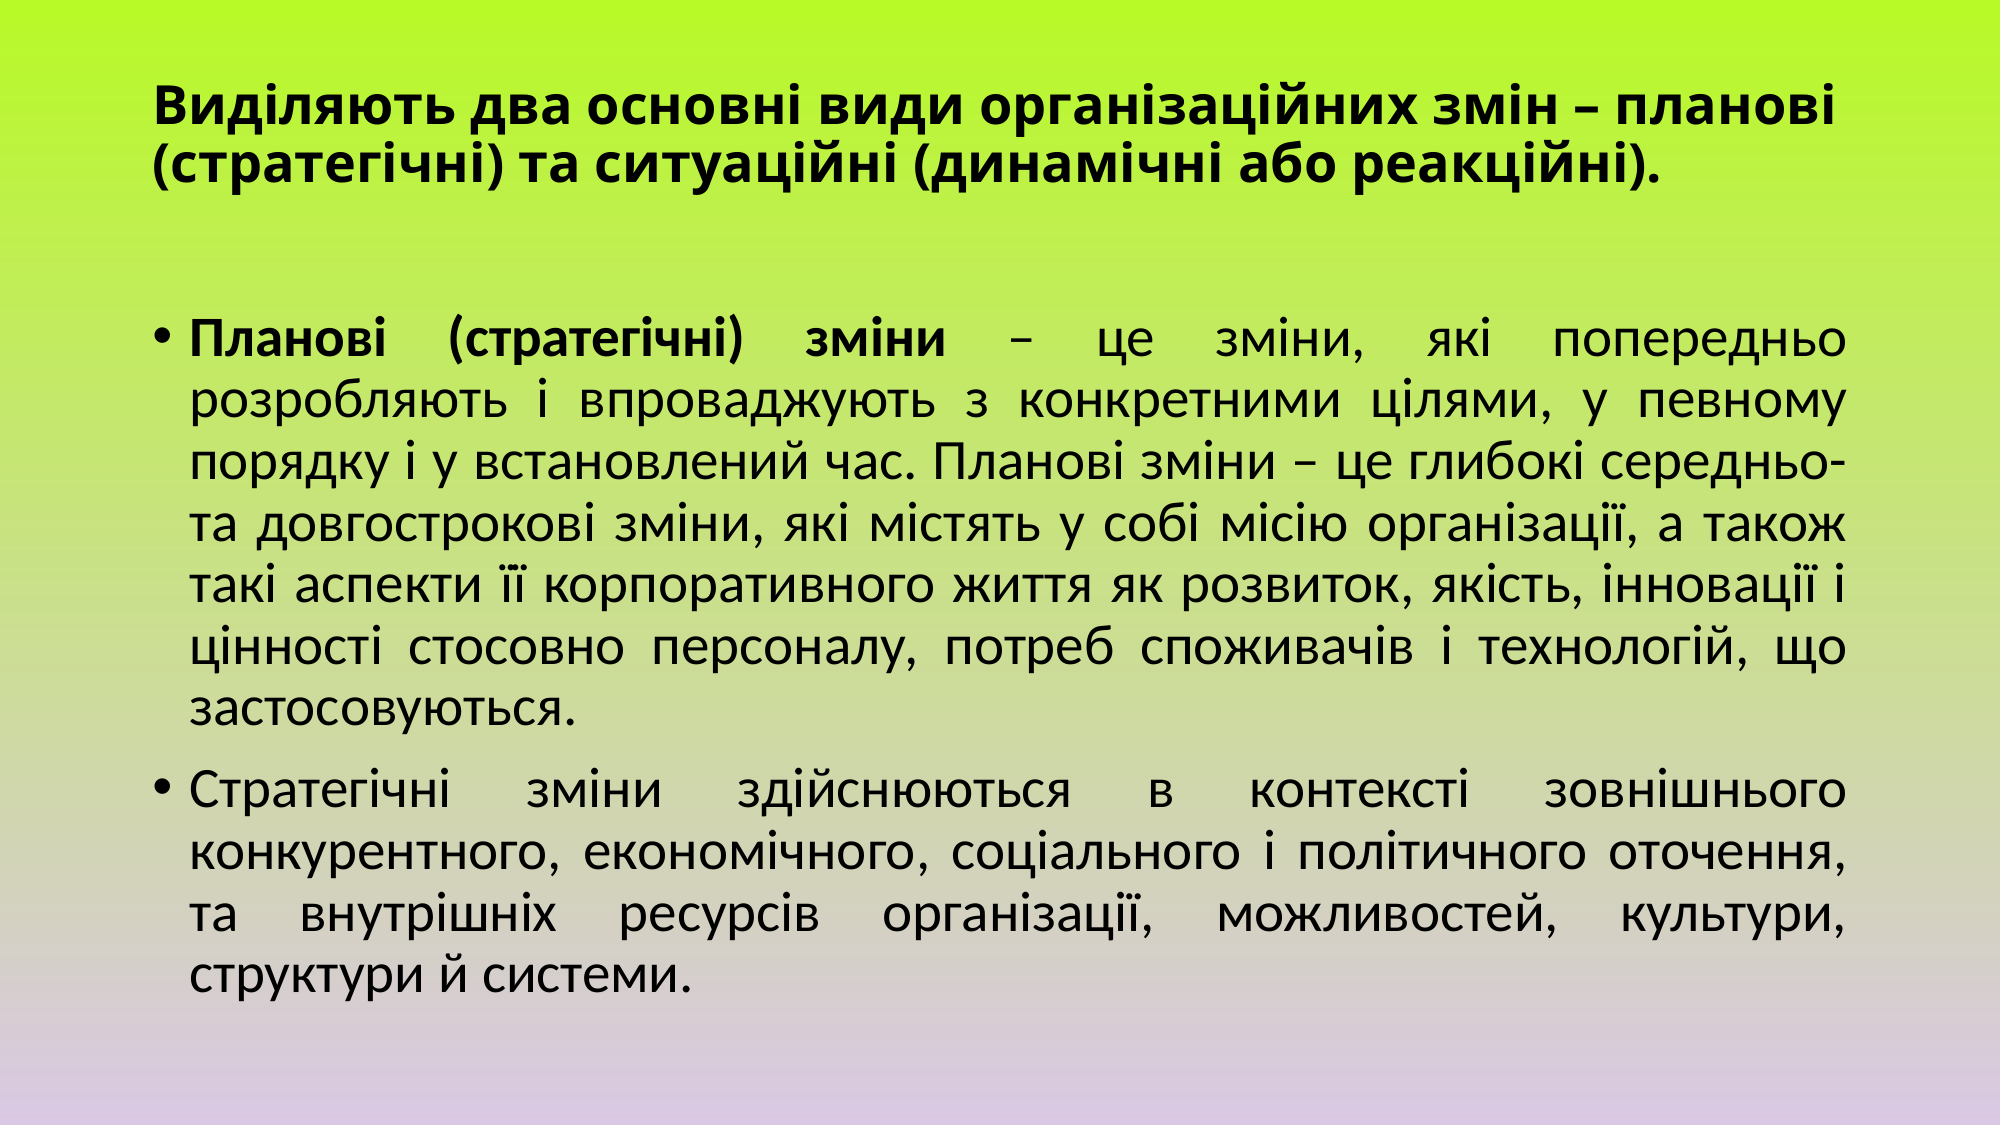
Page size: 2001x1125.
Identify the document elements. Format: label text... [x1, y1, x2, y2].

title Виділяють два основні види організаційних змін – планові (стратегічні) та ситуаційні (динамічні або реакційні). [137, 59, 1863, 278]
list Планові (стратегічні) зміни – це зміни, які попередньо розробляють і впроваджують з конкретними цілями, у певному порядку і у встановлений час. Планові зміни – це глибокі середньо- та довгострокові зміни, які містять у собі місію організації, а також такі аспекти її корпоративного життя як розвиток, якість, інновації і цінності стосовно персоналу, потреб споживачів і технологій, що застосовуються. Стратегічні зміни здійснюються в контексті зовнішнього конкурентного, економічного, соціального і політичного оточення, та внутрішніх ресурсів організації, можливостей, культури, структури й системи. [137, 299, 1863, 1014]
